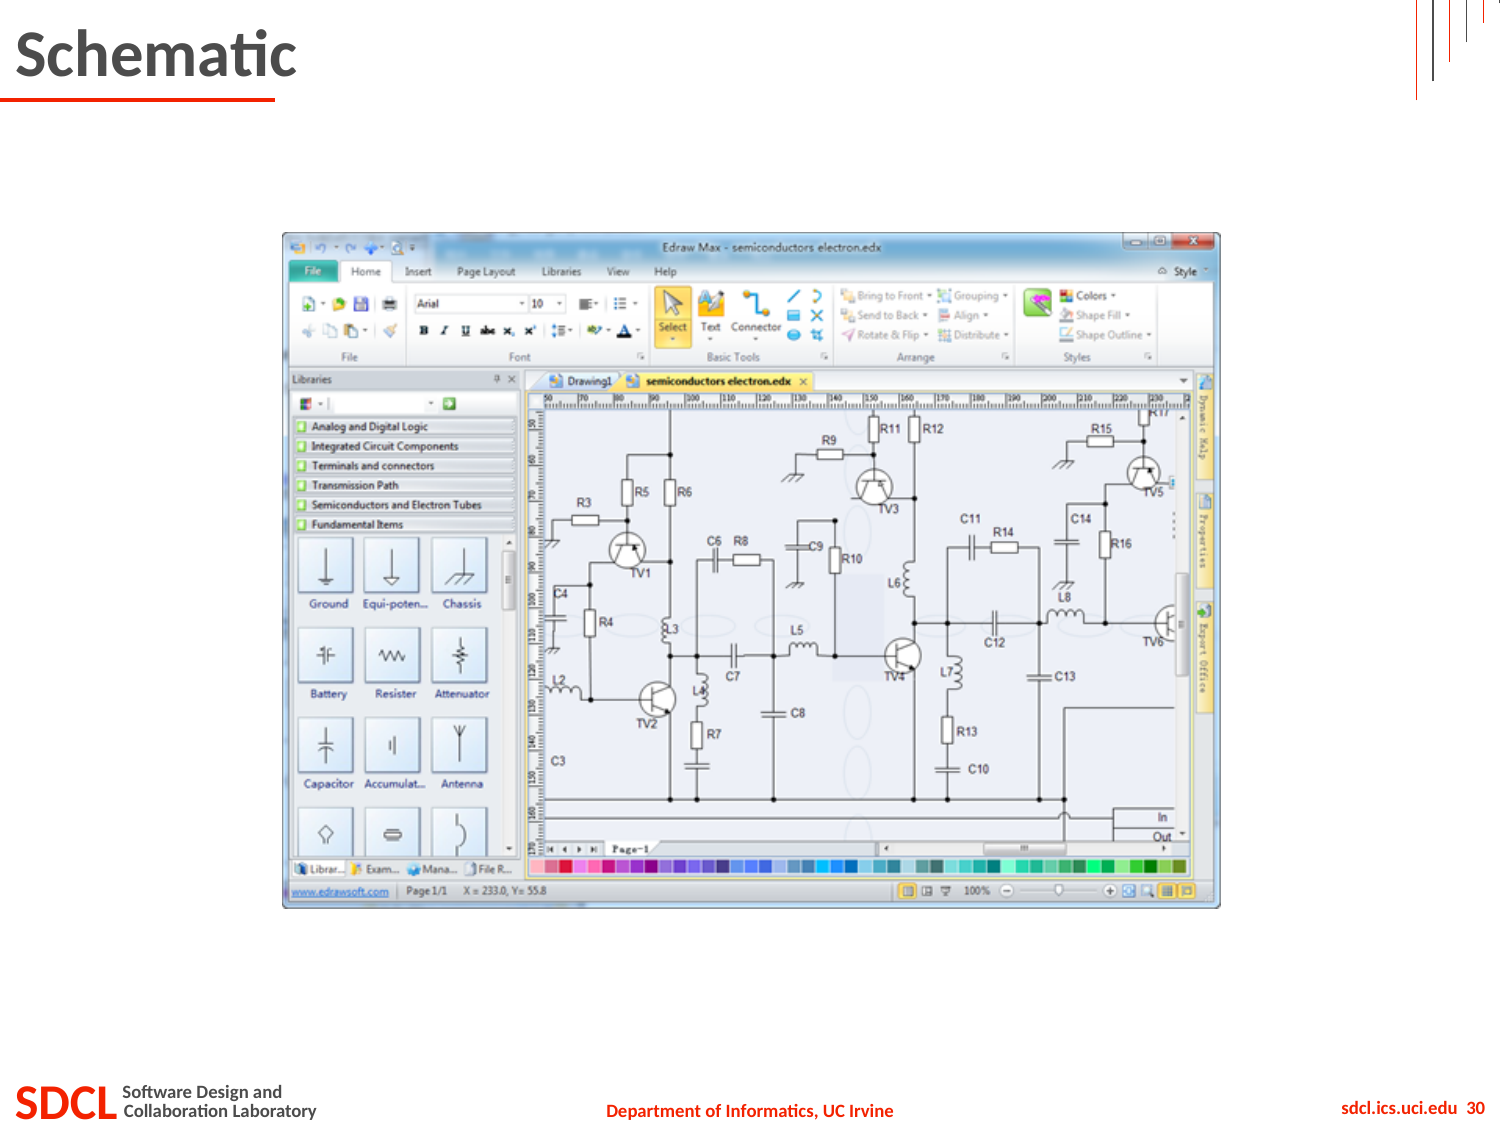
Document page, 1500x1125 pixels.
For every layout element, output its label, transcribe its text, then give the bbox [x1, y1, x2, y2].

title Schematic [0, 0, 1350, 100]
picture [282, 232, 1221, 910]
